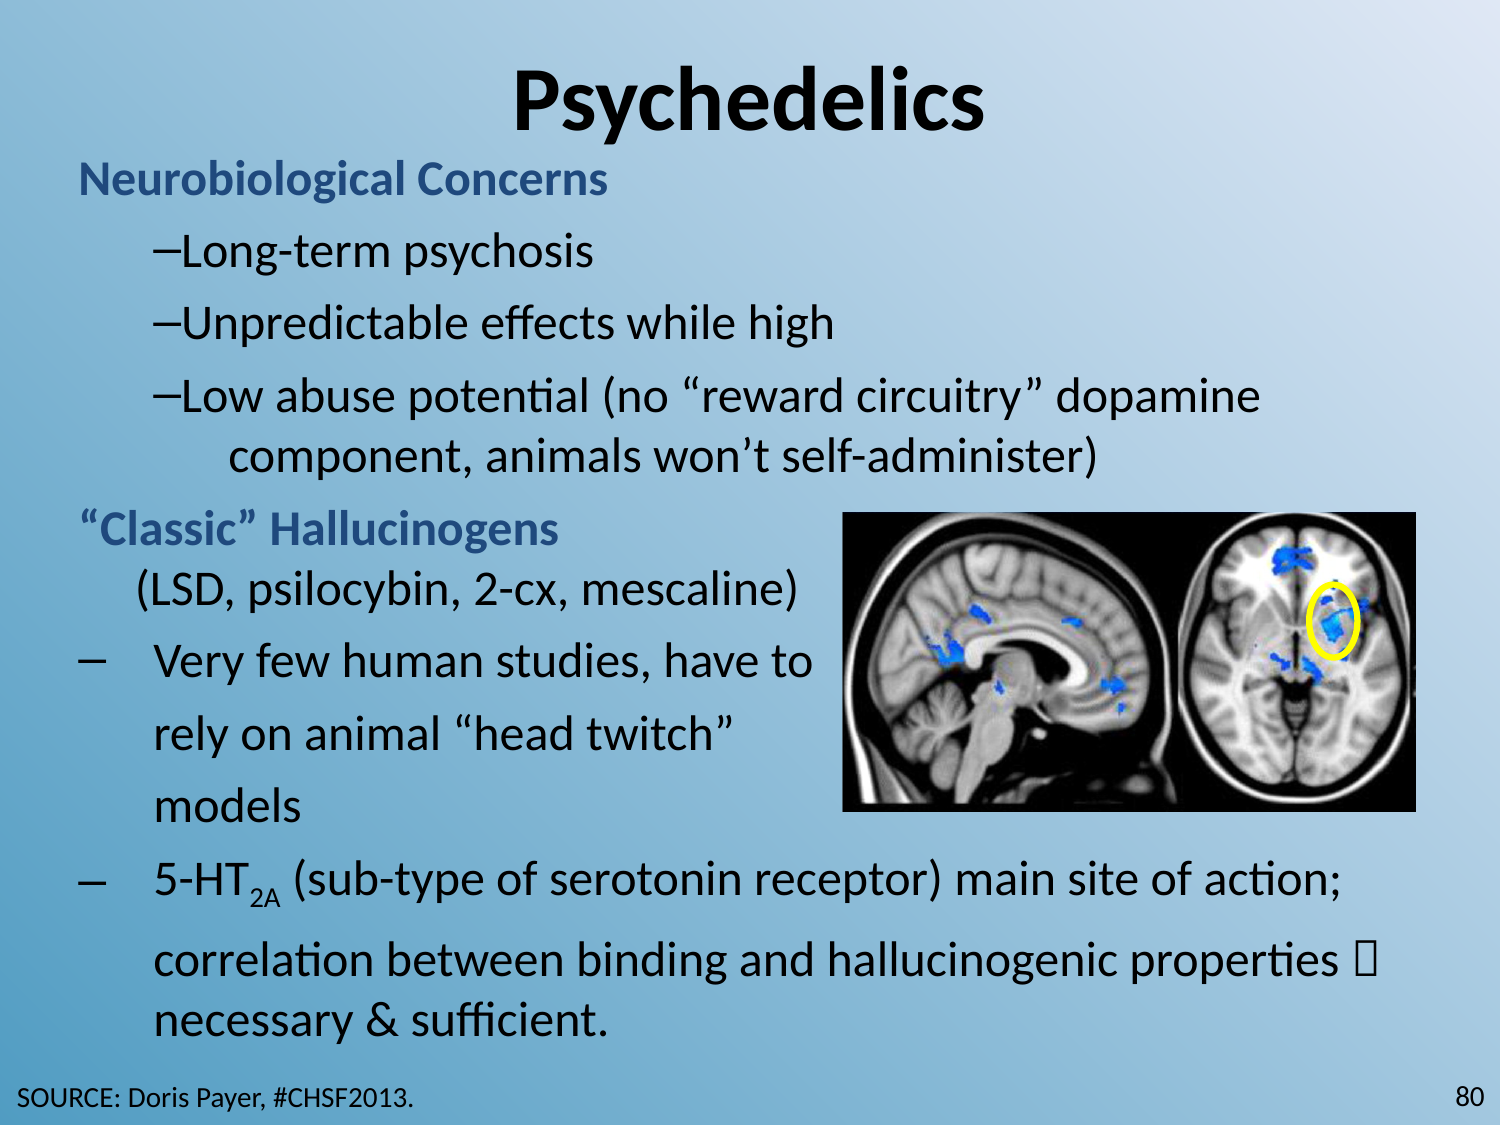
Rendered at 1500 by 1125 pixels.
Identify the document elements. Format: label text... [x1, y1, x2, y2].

list Neurobiological Concerns Long-term psychosis Unpredictable effects while high Low abuse potential (no “reward circuitry” dopamine component, animals won’t self-administer) “Classic” Hallucinogens (LSD, psilocybin, 2-cx, mescaline) Very few human studies, have to rely on animal “head twitch” models 5-HT2A (sub-type of serotonin receptor) main site of action; correlation between binding and hallucinogenic properties  necessary & sufficient. [838, 816, 1414, 1071]
text_box [62, 512, 838, 1088]
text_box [842, 512, 1417, 813]
list Neurobiological Concerns Long-term psychosis Unpredictable effects while high Low abuse potential (no “reward circuitry” dopamine component, animals won’t self-administer) “Classic” Hallucinogens (LSD, psilocybin, 2-cx, mescaline) Very few human studies, have to rely on animal “head twitch” models 5-HT2A (sub-type of serotonin receptor) main site of action; correlation between binding and hallucinogenic properties  necessary & sufficient. [63, 137, 1414, 514]
text_box SOURCE: Doris Payer, #CHSF2013. [2, 1070, 430, 1121]
title Psychedelics [75, 0, 1425, 188]
slide_number 80 [1149, 1065, 1500, 1125]
